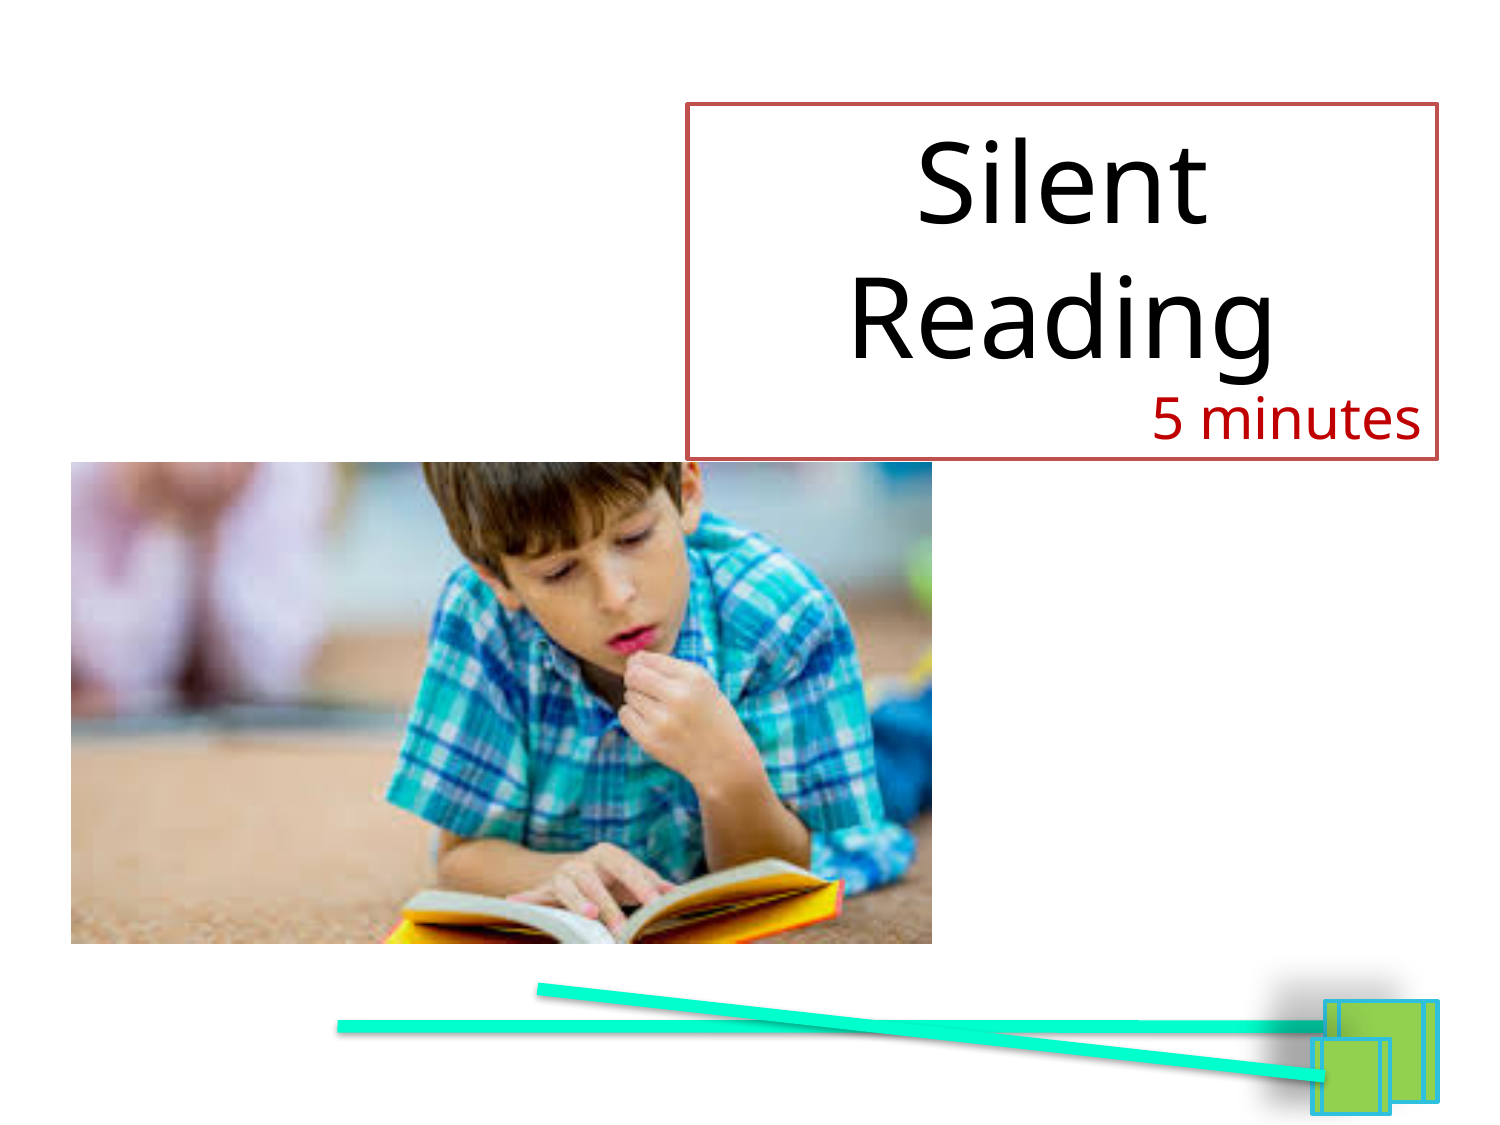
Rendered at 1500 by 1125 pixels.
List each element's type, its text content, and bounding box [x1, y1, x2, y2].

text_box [537, 988, 1326, 1077]
text_box Silent Reading 5 minutes [685, 102, 1439, 461]
text_box [1310, 1037, 1392, 1116]
picture [71, 462, 932, 944]
text_box [1330, 999, 1440, 1104]
